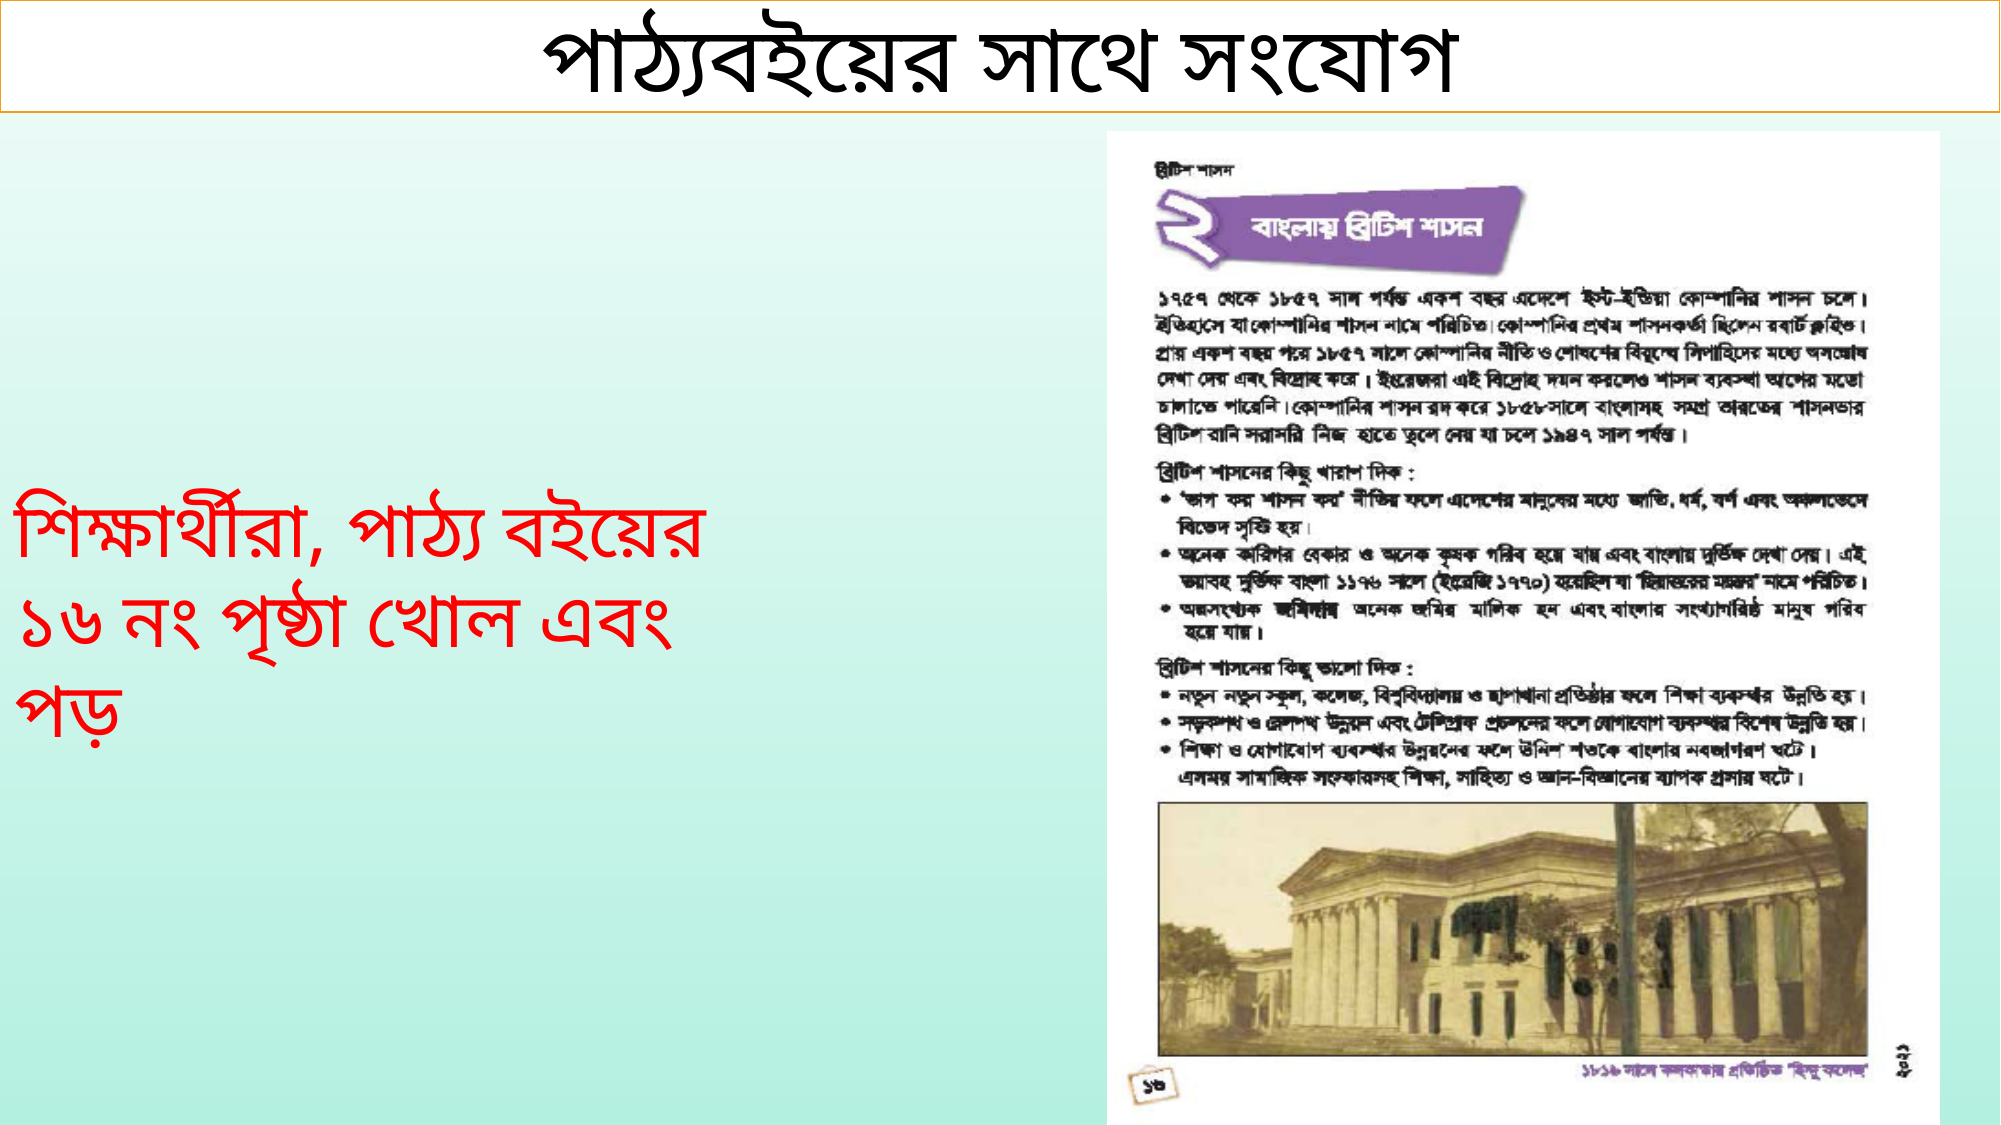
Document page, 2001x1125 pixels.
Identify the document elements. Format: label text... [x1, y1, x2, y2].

picture [1107, 131, 1940, 1125]
text_box পাঠ্যবইয়ের সাথে সংযোগ [0, 0, 2000, 113]
text_box শিক্ষার্থীরা, পাঠ্য বইয়ের ১৬ নং পৃষ্ঠা খোল এবং পড় [0, 474, 738, 760]
